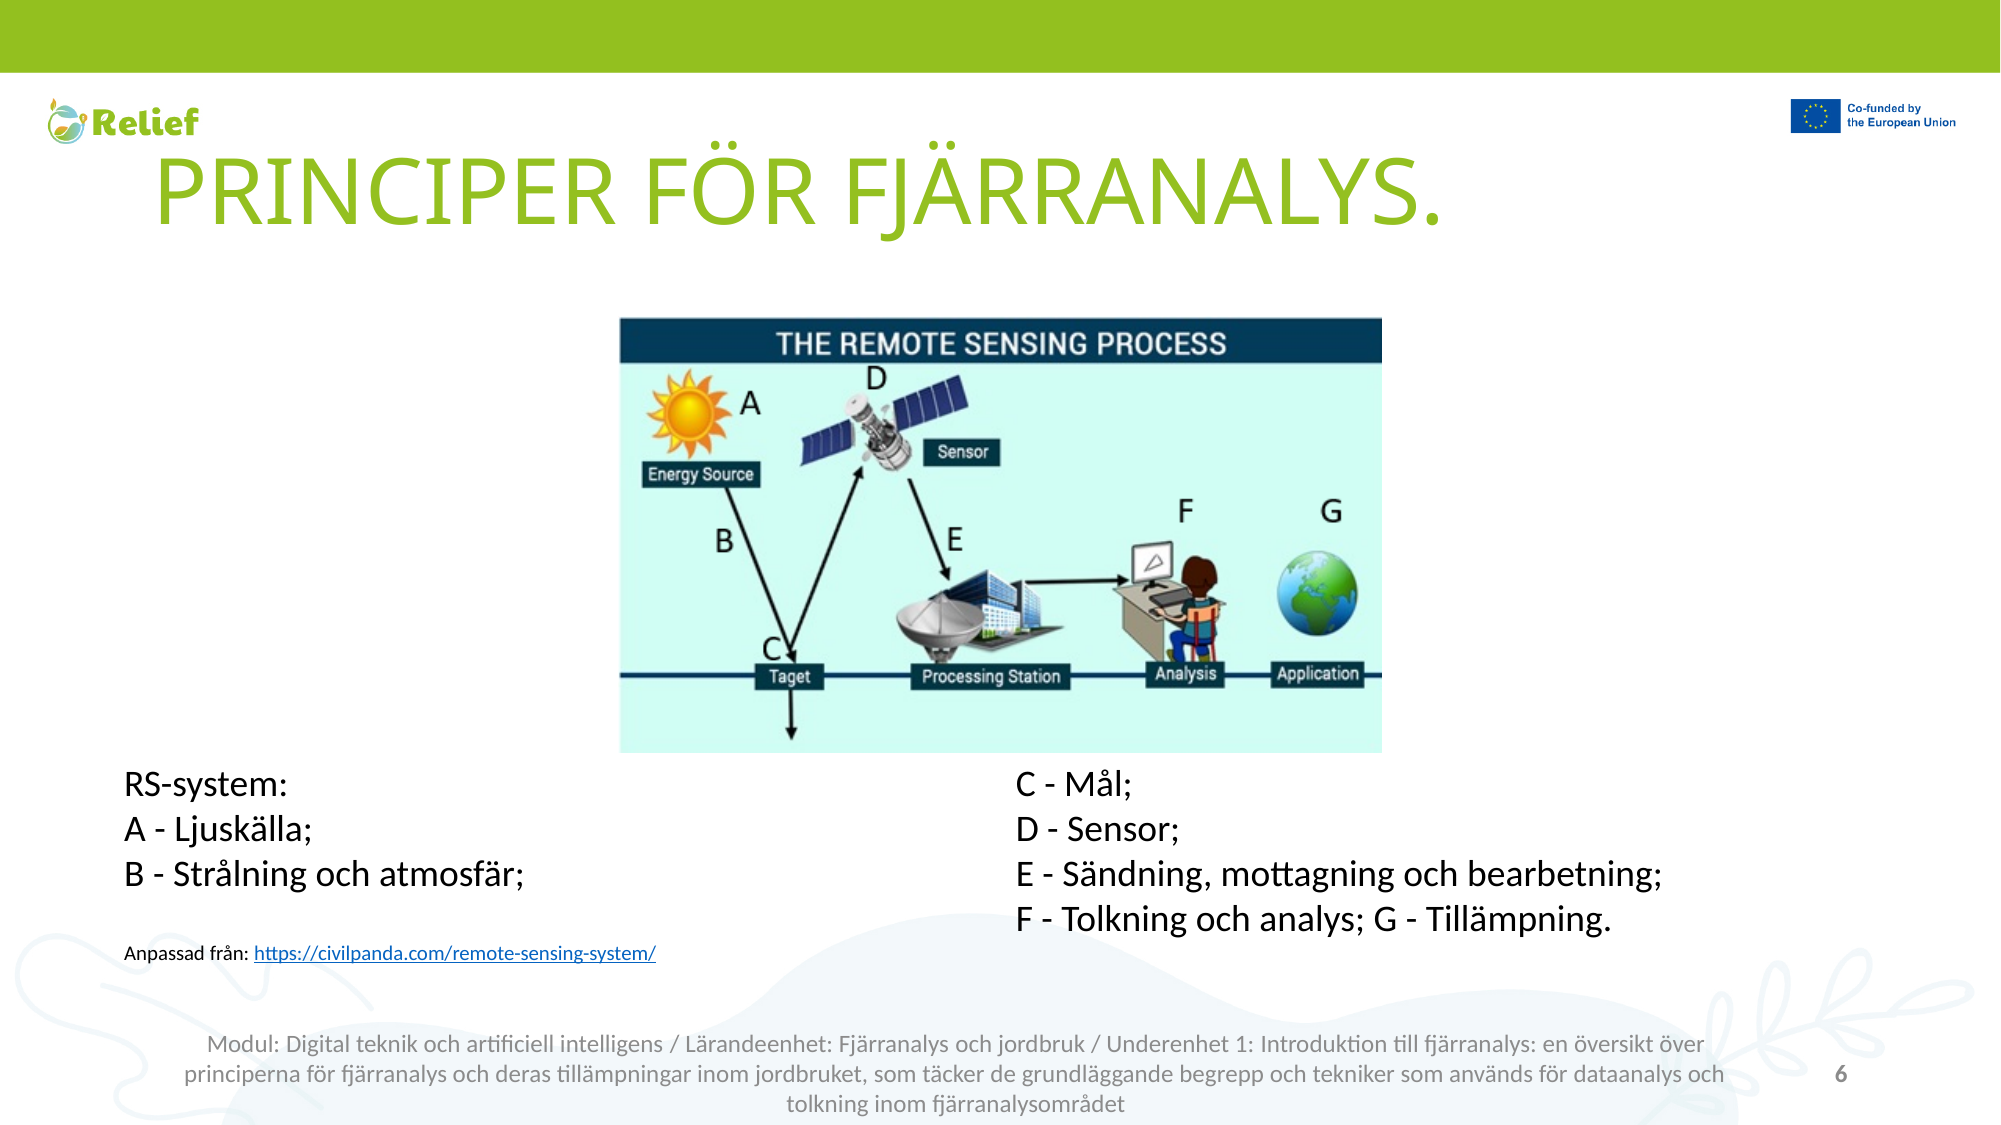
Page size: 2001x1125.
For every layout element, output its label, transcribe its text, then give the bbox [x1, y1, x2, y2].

text_box C - Mål; D - Sensor; E - Sändning, mottagning och bearbetning; F - Tolkning och analys; G - Tillämpning. [1001, 752, 1688, 947]
text_box RS-system: A - Ljuskälla; B - Strålning och atmosfär; Anpassad från: https://civilpanda.com/remote-sensing-system/ [109, 752, 899, 972]
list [618, 316, 1382, 753]
picture [0, 0, 2001, 1125]
slide_number 6 [1787, 1042, 1863, 1103]
footer Modul: Digital teknik och artificiell intelligens / Lärandeenhet: Fjärranalys och jordbruk / Underenhet 1: Introduktion till fjärranalys: en översikt över principerna för fjärranalys och deras tillämpningar inom jordbruket, som täcker de grundläggande begrepp och tekniker som används för dataanalys och tolkning inom fjärranalysområdet [137, 1023, 1775, 1122]
title PRINCIPER FÖR FJÄRRANALYS. [137, 111, 1863, 278]
